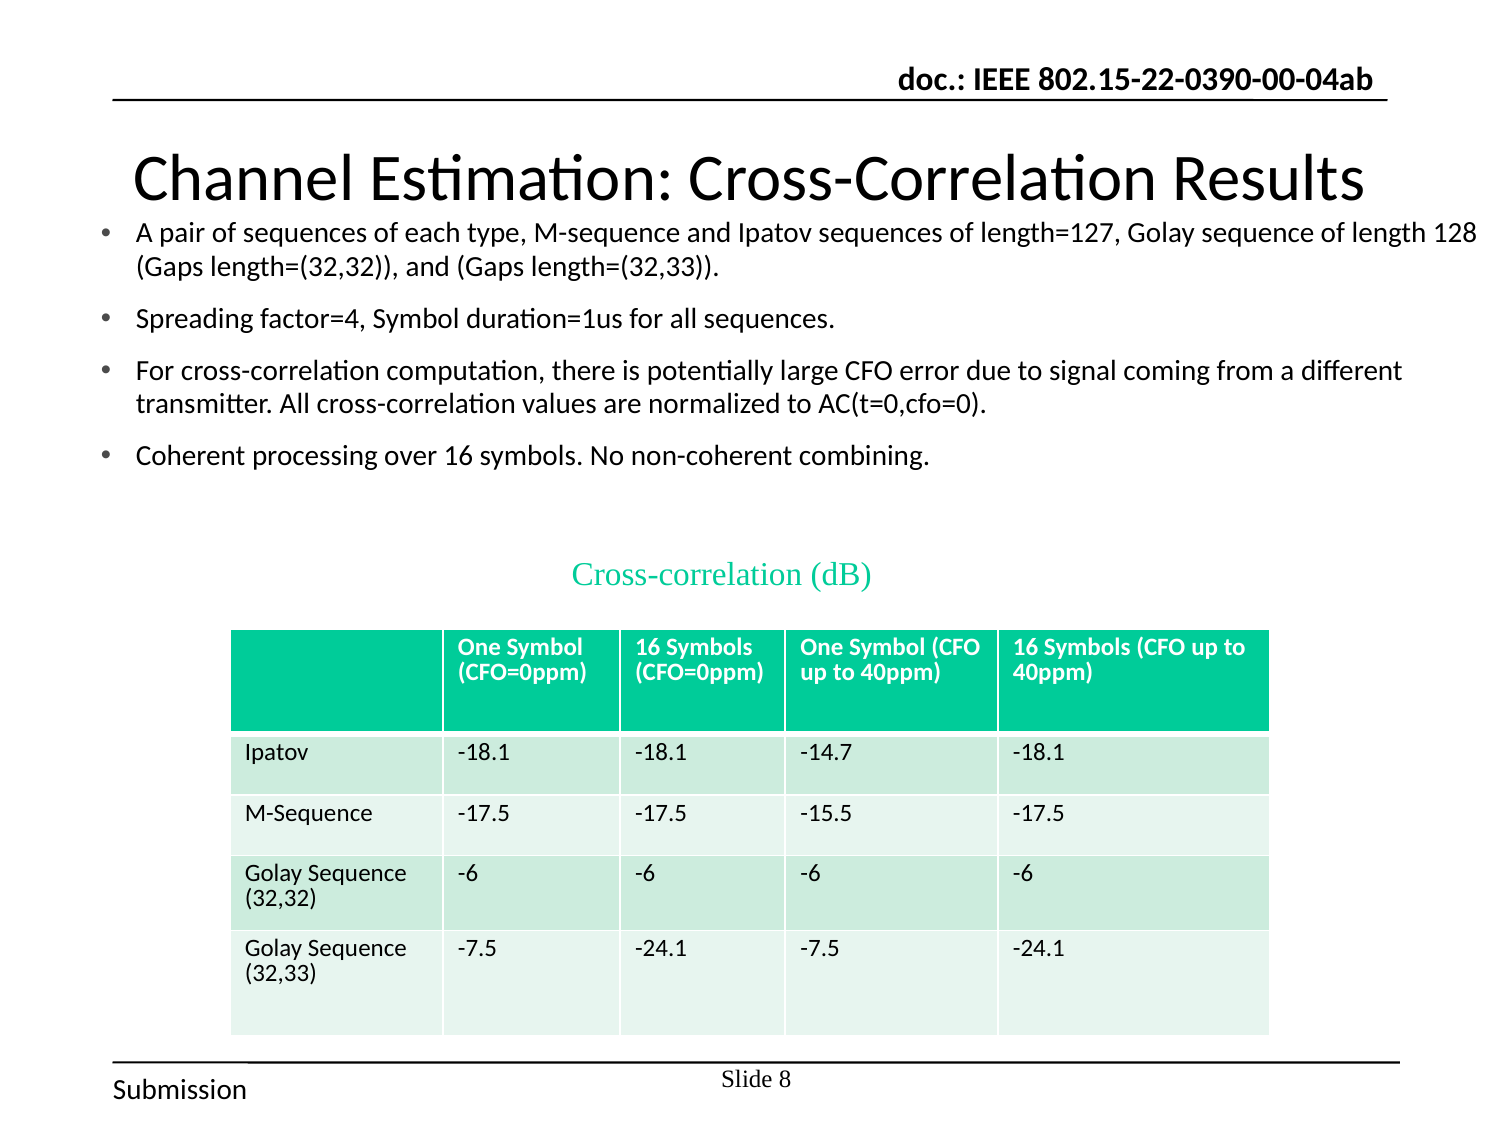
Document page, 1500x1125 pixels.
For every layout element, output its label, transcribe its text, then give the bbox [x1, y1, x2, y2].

table_cell -7.5 [444, 931, 619, 1035]
table_cell -6 [444, 856, 619, 930]
table_cell Ipatov [231, 737, 442, 794]
table_cell -17.5 [444, 796, 619, 855]
table_cell -24.1 [999, 931, 1269, 1035]
table_cell -18.1 [444, 737, 619, 794]
table_cell M-Sequence [231, 796, 442, 855]
title Channel Estimation: Cross-Correlation Results [60, 146, 1440, 200]
table_cell -6 [999, 856, 1269, 930]
text_box Cross-correlation (dB) [549, 540, 1072, 608]
table_cell -15.5 [786, 796, 997, 855]
table_cell Golay Sequence (32,32) [231, 856, 442, 930]
table_cell -18.1 [999, 737, 1269, 794]
table_header 16 Symbols (CFO=0ppm) [621, 630, 784, 731]
table_cell -7.5 [786, 931, 997, 1035]
table_cell Golay Sequence (32,33) [231, 931, 442, 1035]
table_cell -6 [786, 856, 997, 930]
table_cell -14.7 [786, 737, 997, 794]
table_header 16 Symbols (CFO up to 40ppm) [999, 630, 1269, 731]
table_header [231, 630, 442, 731]
table_cell -6 [621, 856, 784, 930]
list A pair of sequences of each type, M-sequence and Ipatov sequences of length=127, Golay sequence of length 128 (Gaps length=(32,32)), and (Gaps length=(32,33)). Spreading factor=4, Symbol duration=1us for all sequences. For cross-correlation computation, there is potentially large CFO error due to signal coming from a different transmitter. All cross-correlation values are normalized to AC(t=0,cfo=0). Coherent processing over 16 symbols. No non-coherent combining. [100, 152, 1499, 642]
table_cell -24.1 [621, 931, 784, 1035]
table_cell -17.5 [621, 796, 784, 855]
slide_number Slide 8 [712, 1062, 800, 1093]
table_header One Symbol (CFO=0ppm) [444, 630, 619, 731]
table_cell -17.5 [999, 796, 1269, 855]
table_cell -18.1 [621, 737, 784, 794]
table_header One Symbol (CFO up to 40ppm) [786, 630, 997, 731]
